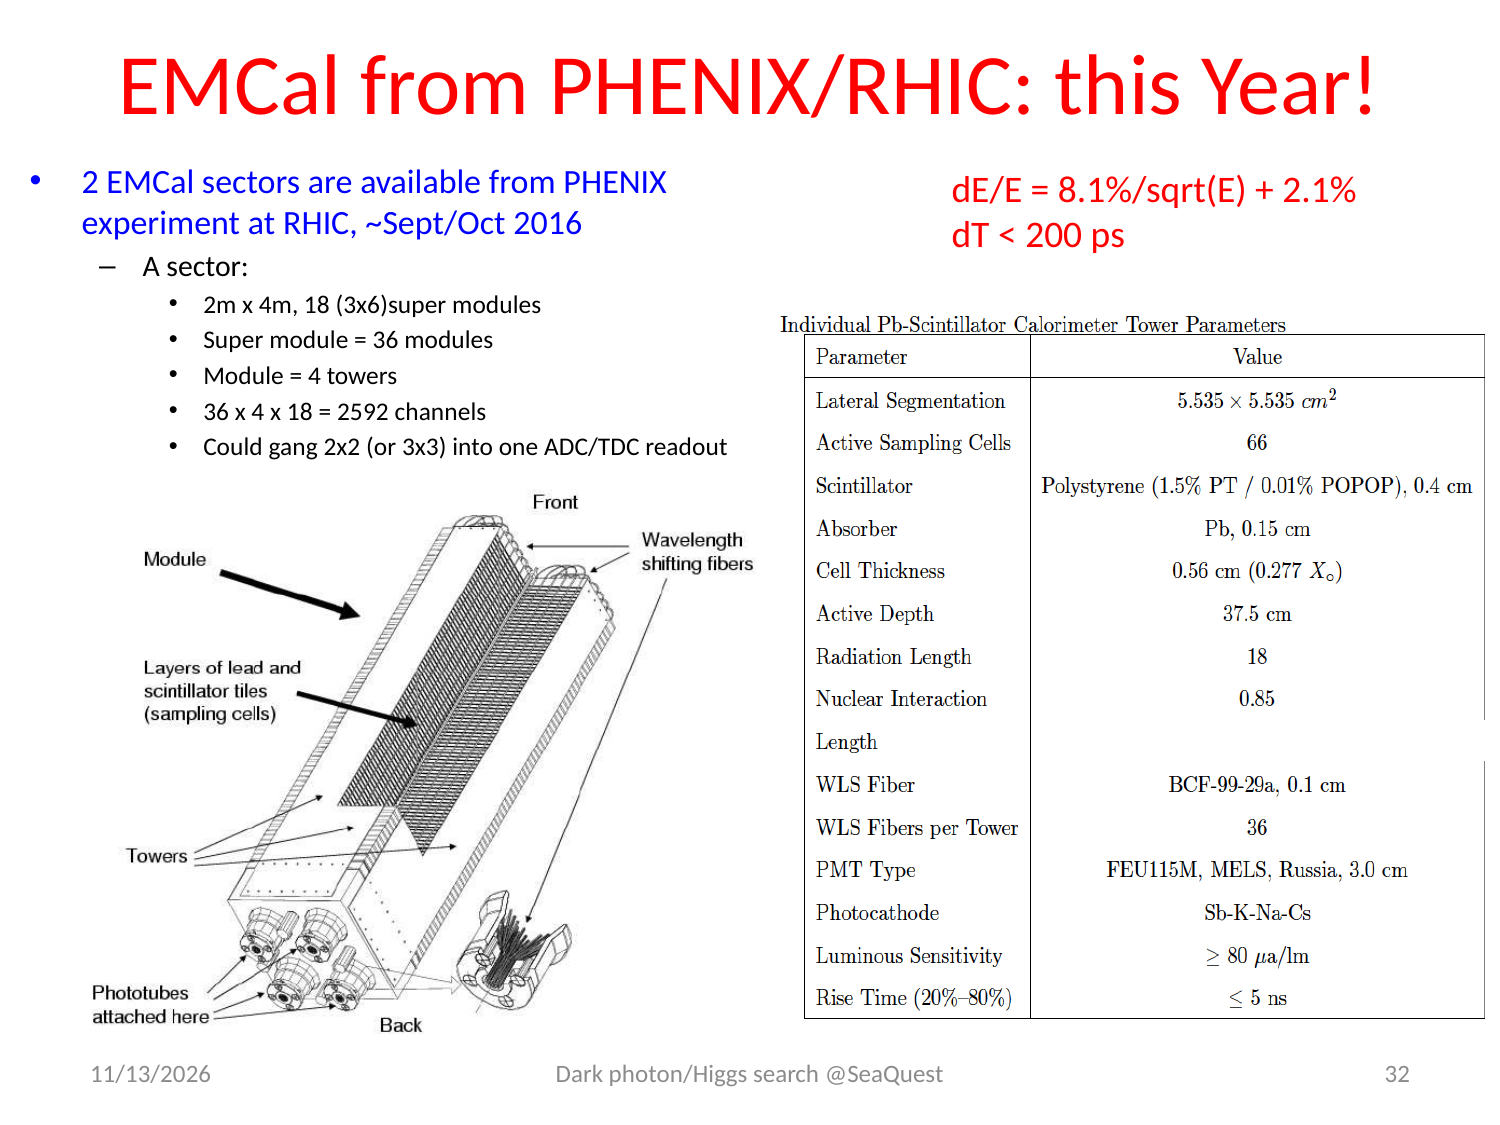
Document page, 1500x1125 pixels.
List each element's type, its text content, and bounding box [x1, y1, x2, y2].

footer Dark photon/Higgs search @SeaQuest [512, 1042, 988, 1103]
picture [34, 311, 1500, 1061]
slide_number 32 [1074, 1042, 1425, 1103]
title EMCal from PHENIX/RHIC: this Year! [75, 8, 1425, 152]
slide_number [75, 1068, 425, 1103]
list 2 EMCal sectors are available from PHENIX experiment at RHIC, ~Sept/Oct 2016 A sector: 2m x 4m, 18 (3x6)super modules Super module = 36 modules Module = 4 towers 36 x 4 x 18 = 2592 channels Could gang 2x2 (or 3x3) into one ADC/TDC readout [14, 152, 783, 473]
text_box dE/E = 8.1%/sqrt(E) + 2.1% dT < 200 ps [936, 157, 1372, 263]
